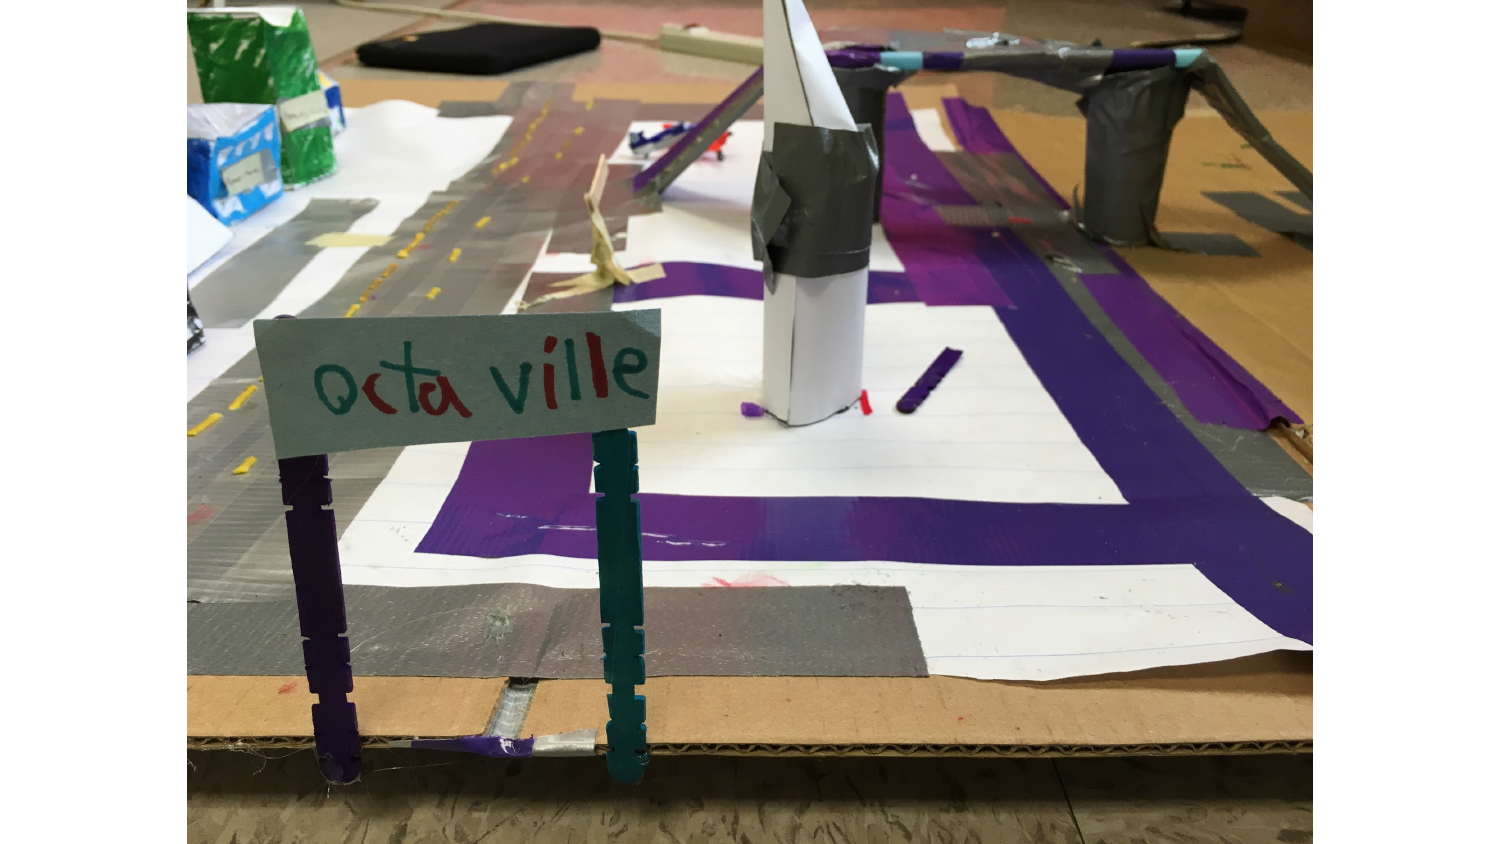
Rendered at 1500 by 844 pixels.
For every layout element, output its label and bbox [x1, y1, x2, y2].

picture [187, 0, 1313, 844]
